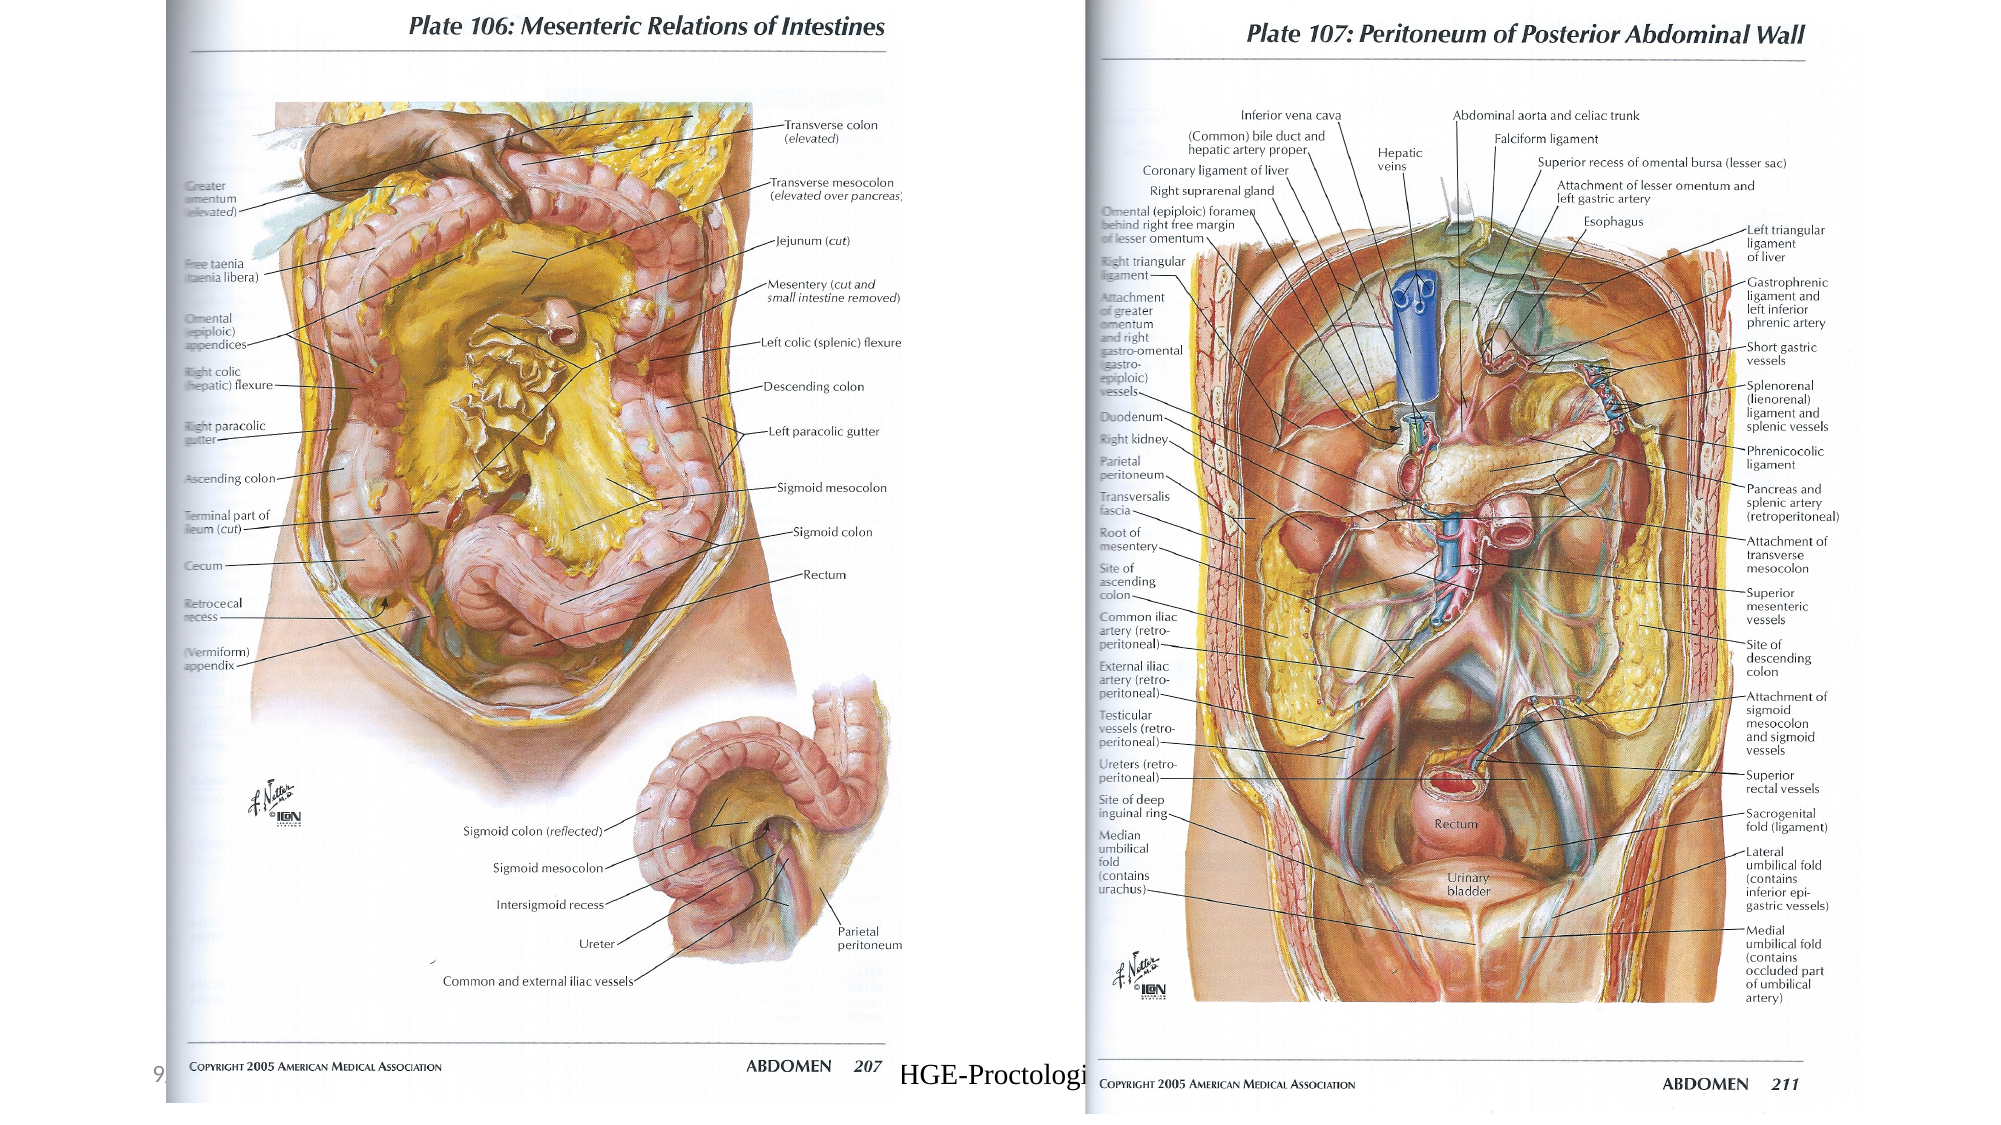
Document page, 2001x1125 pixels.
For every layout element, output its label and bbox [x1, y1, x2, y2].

slide_number [137, 1042, 165, 1103]
list [165, 0, 1900, 1103]
picture [1085, 1103, 1868, 1114]
